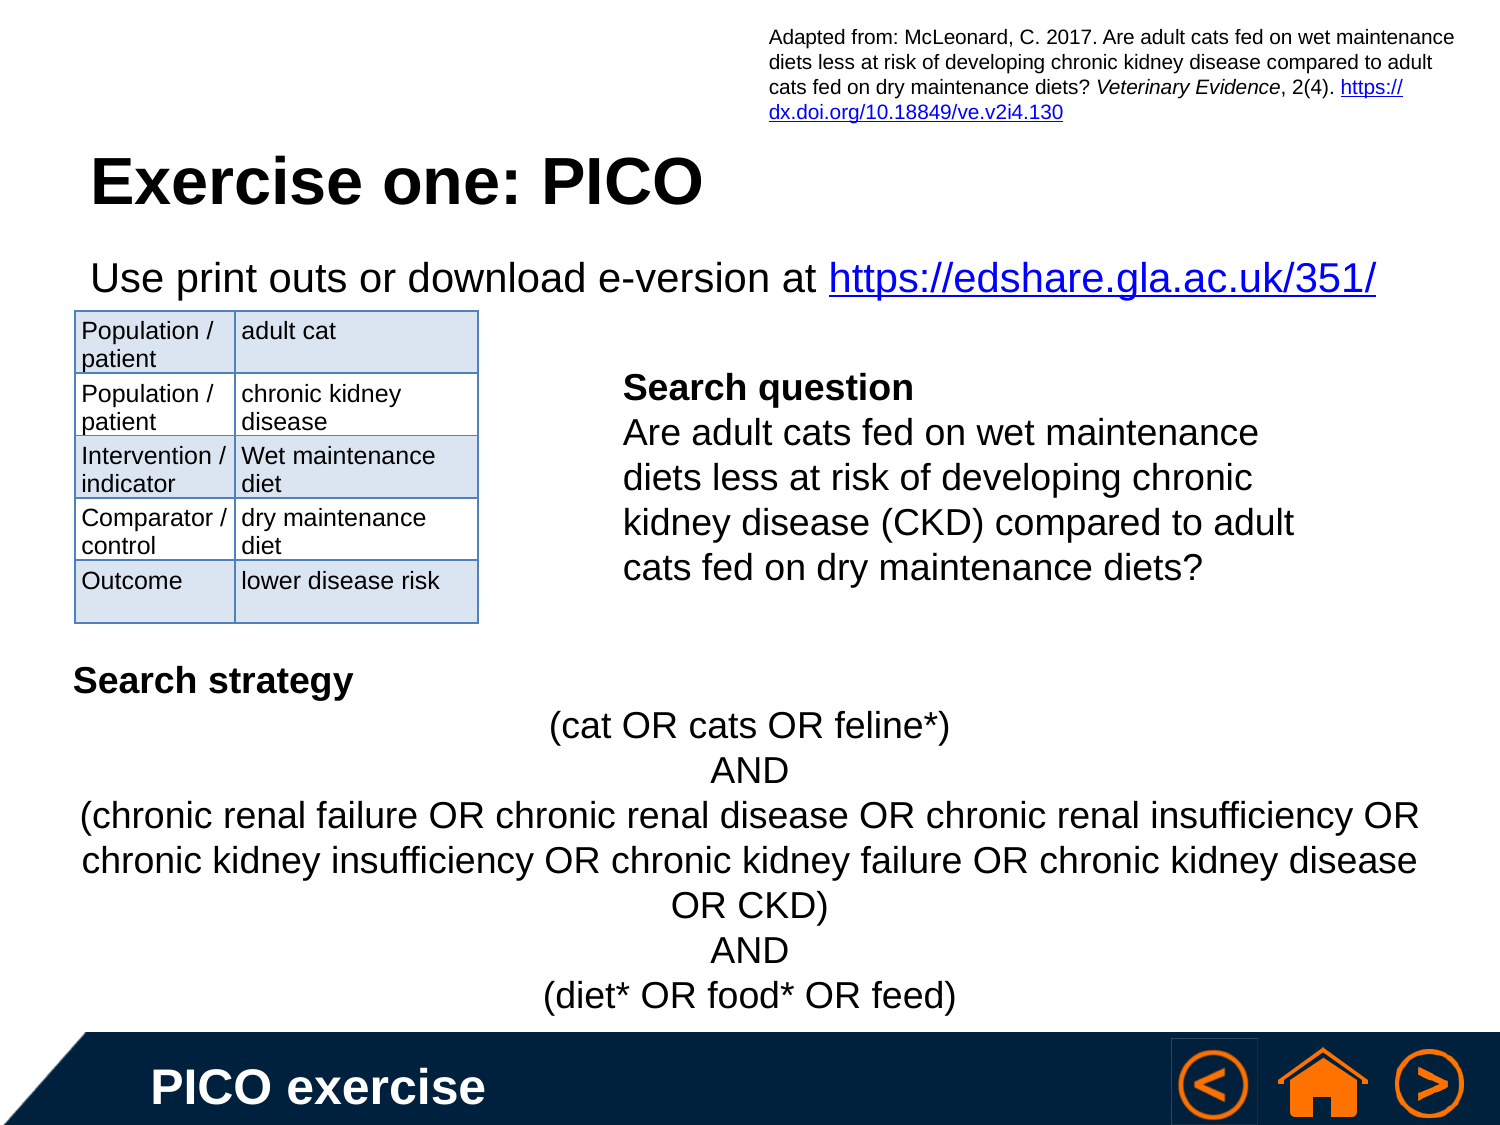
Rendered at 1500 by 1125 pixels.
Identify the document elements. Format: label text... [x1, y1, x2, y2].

list Exercise one: PICO Use print outs or download e-version at https://edshare.gla.ac.uk/351/ [75, 90, 1425, 648]
picture [0, 1032, 1500, 1125]
text_box Adapted from: McLeonard, C. 2017. Are adult cats fed on wet maintenance diets less at risk of developing chronic kidney disease compared to adult cats fed on dry maintenance diets? Veterinary Evidence, 2(4). https://dx.doi.org/10.18849/ve.v2i4.130 [753, 16, 1475, 131]
table_cell chronic kidney disease [236, 374, 477, 435]
text_box Search question Are adult cats fed on wet maintenance diets less at risk of developing chronic kidney disease (CKD) compared to adult cats fed on dry maintenance diets? [608, 355, 1359, 596]
table_cell Outcome [76, 561, 234, 622]
table_cell dry maintenance diet [236, 499, 477, 559]
table_cell Population / patient [76, 374, 234, 435]
table_cell Wet maintenance diet [236, 436, 477, 497]
table_header Population / patient [76, 312, 234, 372]
text_box Search strategy (cat OR cats OR feline*) AND (chronic renal failure OR chronic renal disease OR chronic renal insufficiency OR chronic kidney insufficiency OR chronic kidney failure OR chronic kidney disease OR CKD) AND (diet* OR food* OR feed) [58, 648, 1442, 1024]
table_cell Comparator / control [76, 499, 234, 559]
table_cell lower disease risk [236, 561, 477, 622]
table_header adult cat [236, 312, 477, 372]
table_cell Intervention / indicator [76, 436, 234, 497]
